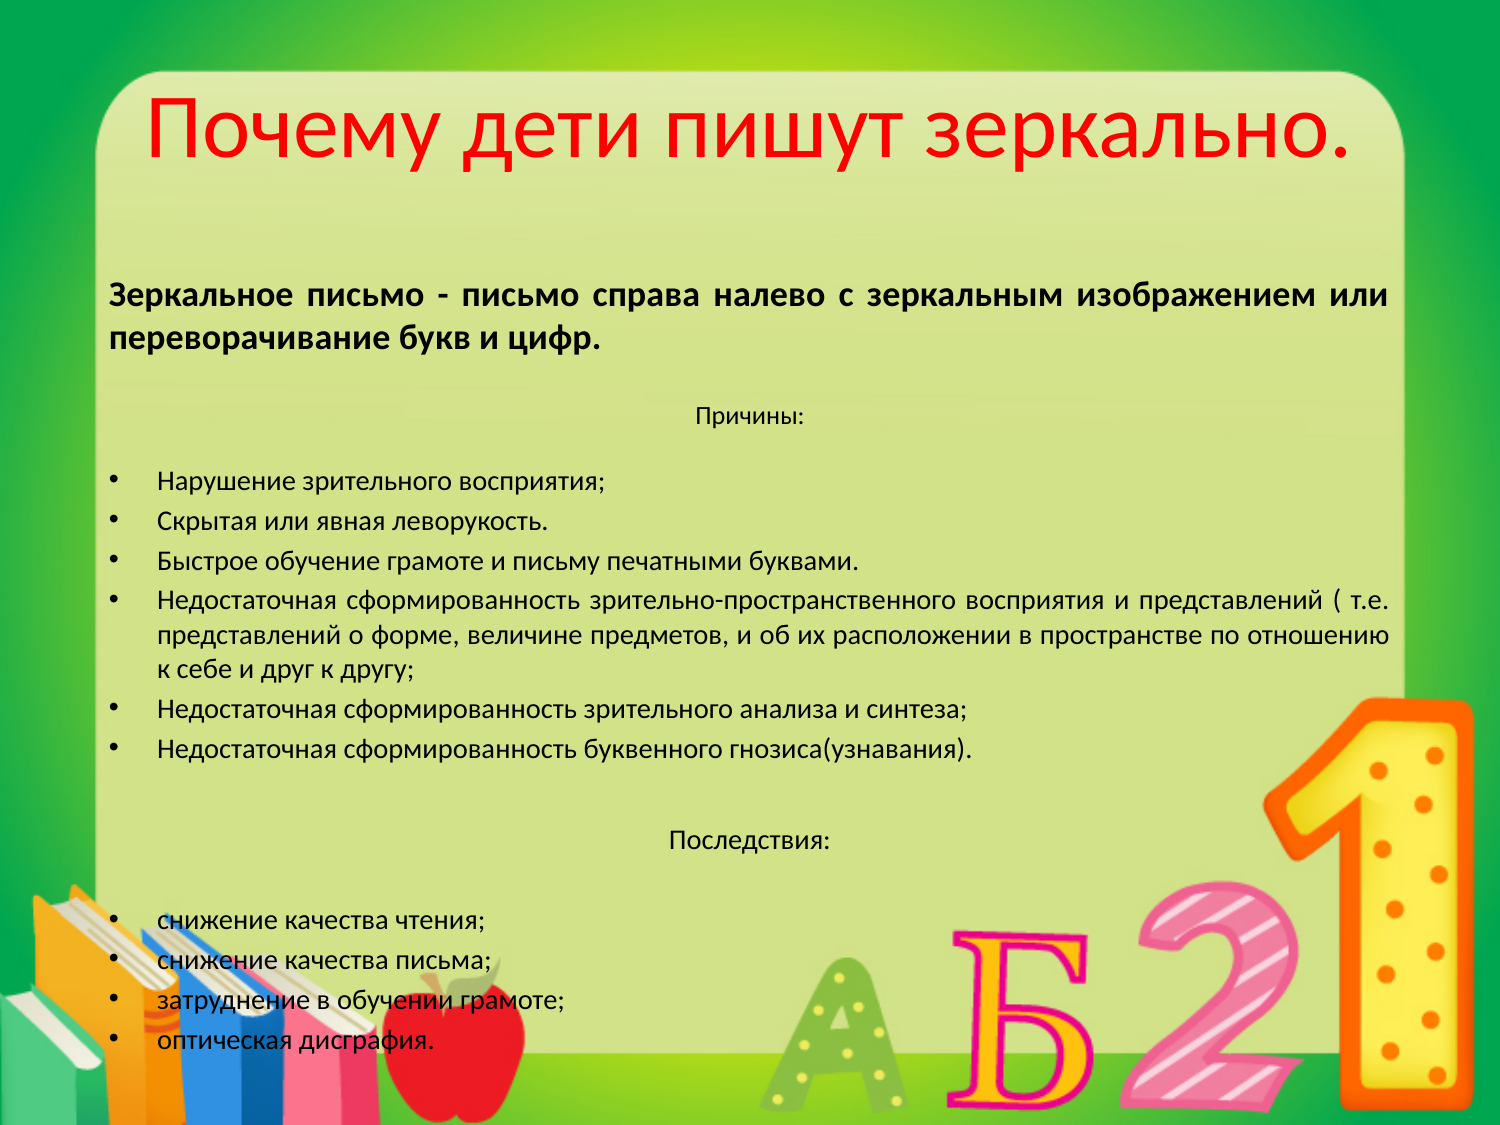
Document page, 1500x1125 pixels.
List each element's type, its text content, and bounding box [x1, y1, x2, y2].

picture [0, 0, 1500, 1125]
title Почему дети пишут зеркально. [93, 45, 1407, 197]
list Зеркальное письмо - письмо справа налево с зеркальным изображением или переворачивание букв и цифр. Причины: Нарушение зрительного восприятия; Скрытая или явная леворукость. Быстрое обучение грамоте и письму печатными буквами. Недостаточная сформированность зрительно-пространственного восприятия и представлений ( т.е. представлений о форме, величине предметов, и об их расположении в пространстве по отношению к себе и друг к другу; Недостаточная сформированность зрительного анализа и синтеза; Недостаточная сформированность буквенного гнозиса(узнавания). Последствия: снижение качества чтения; снижение качества письма; затруднение в обучении грамоте; оптическая дисграфия. [93, 262, 1407, 1083]
